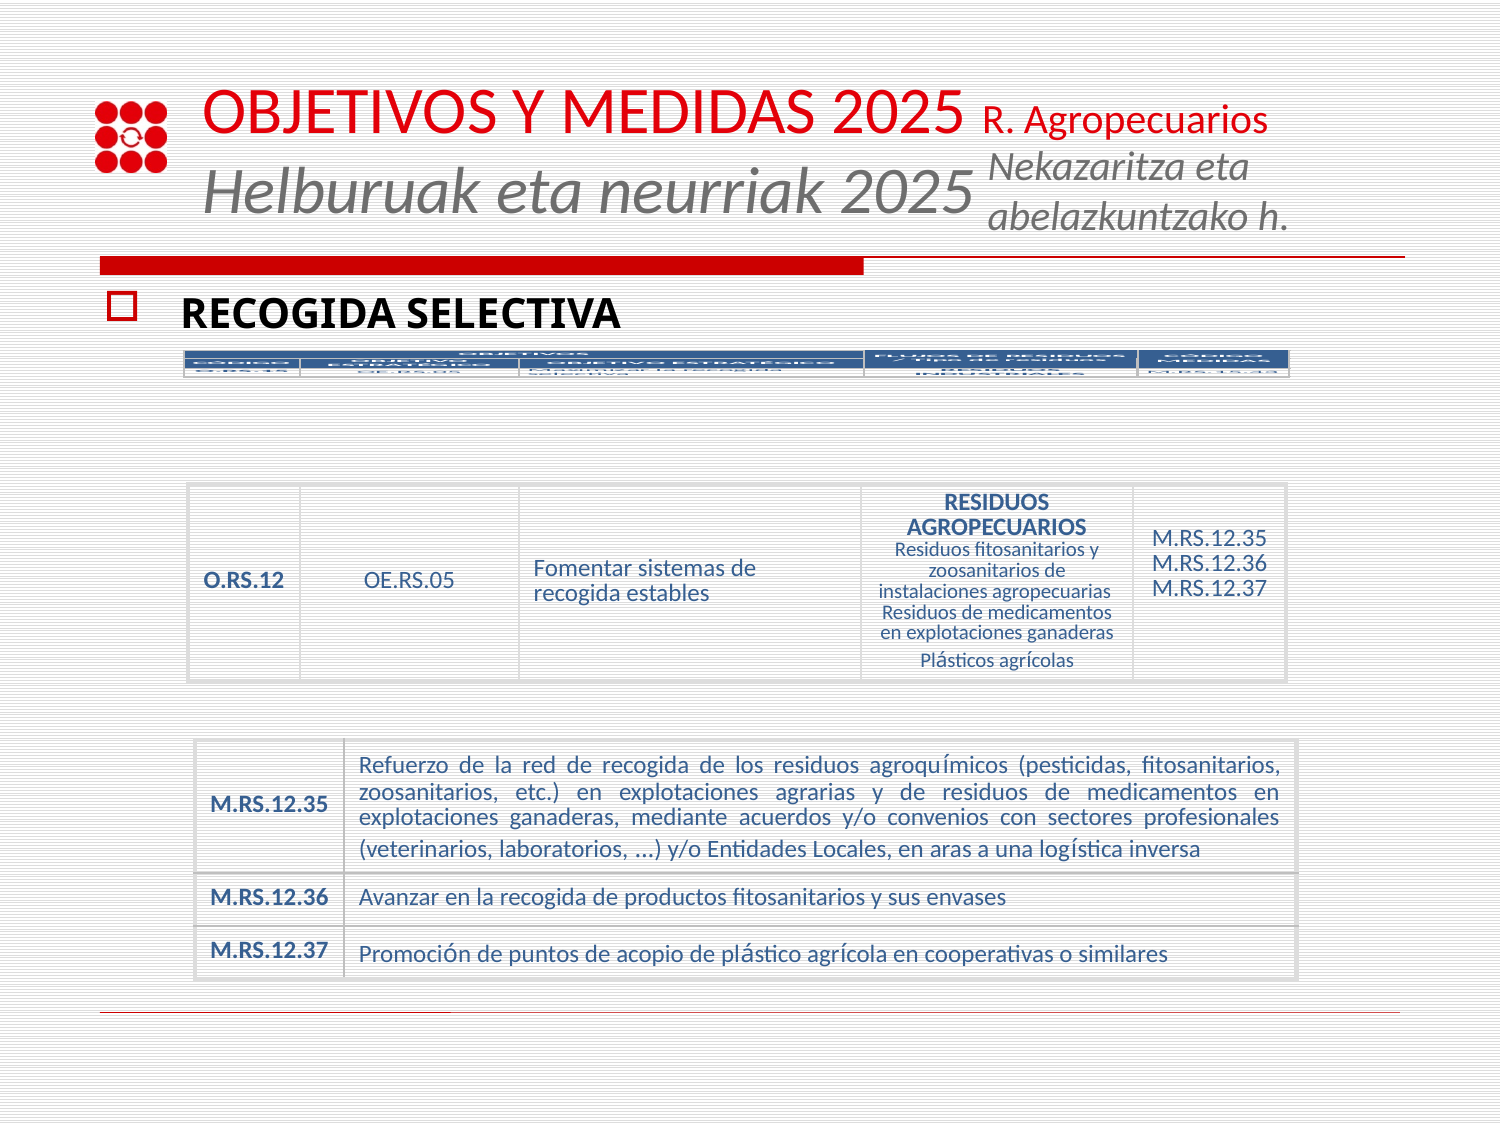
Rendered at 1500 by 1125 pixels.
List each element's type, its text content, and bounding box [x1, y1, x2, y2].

table_cell M.RS.12.37 [197, 927, 343, 977]
table_header O.RS.12 [190, 495, 299, 679]
title OBJETIVOS Y MEDIDAS 2025 R. Agropecuarios Helburuak eta neurriak 2025 [187, 46, 1477, 235]
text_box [182, 349, 1294, 487]
text_box Nekazaritza eta abelazkuntzako h. [972, 152, 1325, 247]
table_header OE.RS.05 [301, 495, 518, 679]
picture [95, 101, 168, 174]
table_header Refuerzo de la red de recogida de los residuos agroquímicos (pesticidas, fitosanitarios, zoosanitarios, etc.) en explotaciones agrarias y de residuos de medicamentos en explotaciones ganaderas, mediante acuerdos y/o convenios con sectores profesionales (veterinarios, laboratorios, …) y/o Entidades Locales, en aras a una logística inversa [345, 742, 1294, 872]
table_cell Promoción de puntos de acopio de plástico agrícola en cooperativas o similares [345, 927, 1294, 977]
table_header M.RS.12.35 M.RS.12.36 M.RS.12.37 [1134, 495, 1284, 679]
list RECOGIDA SELECTIVA [88, 278, 1414, 374]
table_cell M.RS.12.36 [197, 874, 343, 925]
table_header M.RS.12.35 [197, 742, 343, 872]
table_header RESIDUOS AGROPECUARIOS Residuos fitosanitarios y zoosanitarios de instalaciones agropecuarias Residuos de medicamentos en explotaciones ganaderas Plásticos agrícolas [862, 495, 1132, 679]
table_cell Avanzar en la recogida de productos fitosanitarios y sus envases [345, 874, 1294, 925]
table_header Fomentar sistemas de recogida estables [520, 495, 860, 679]
